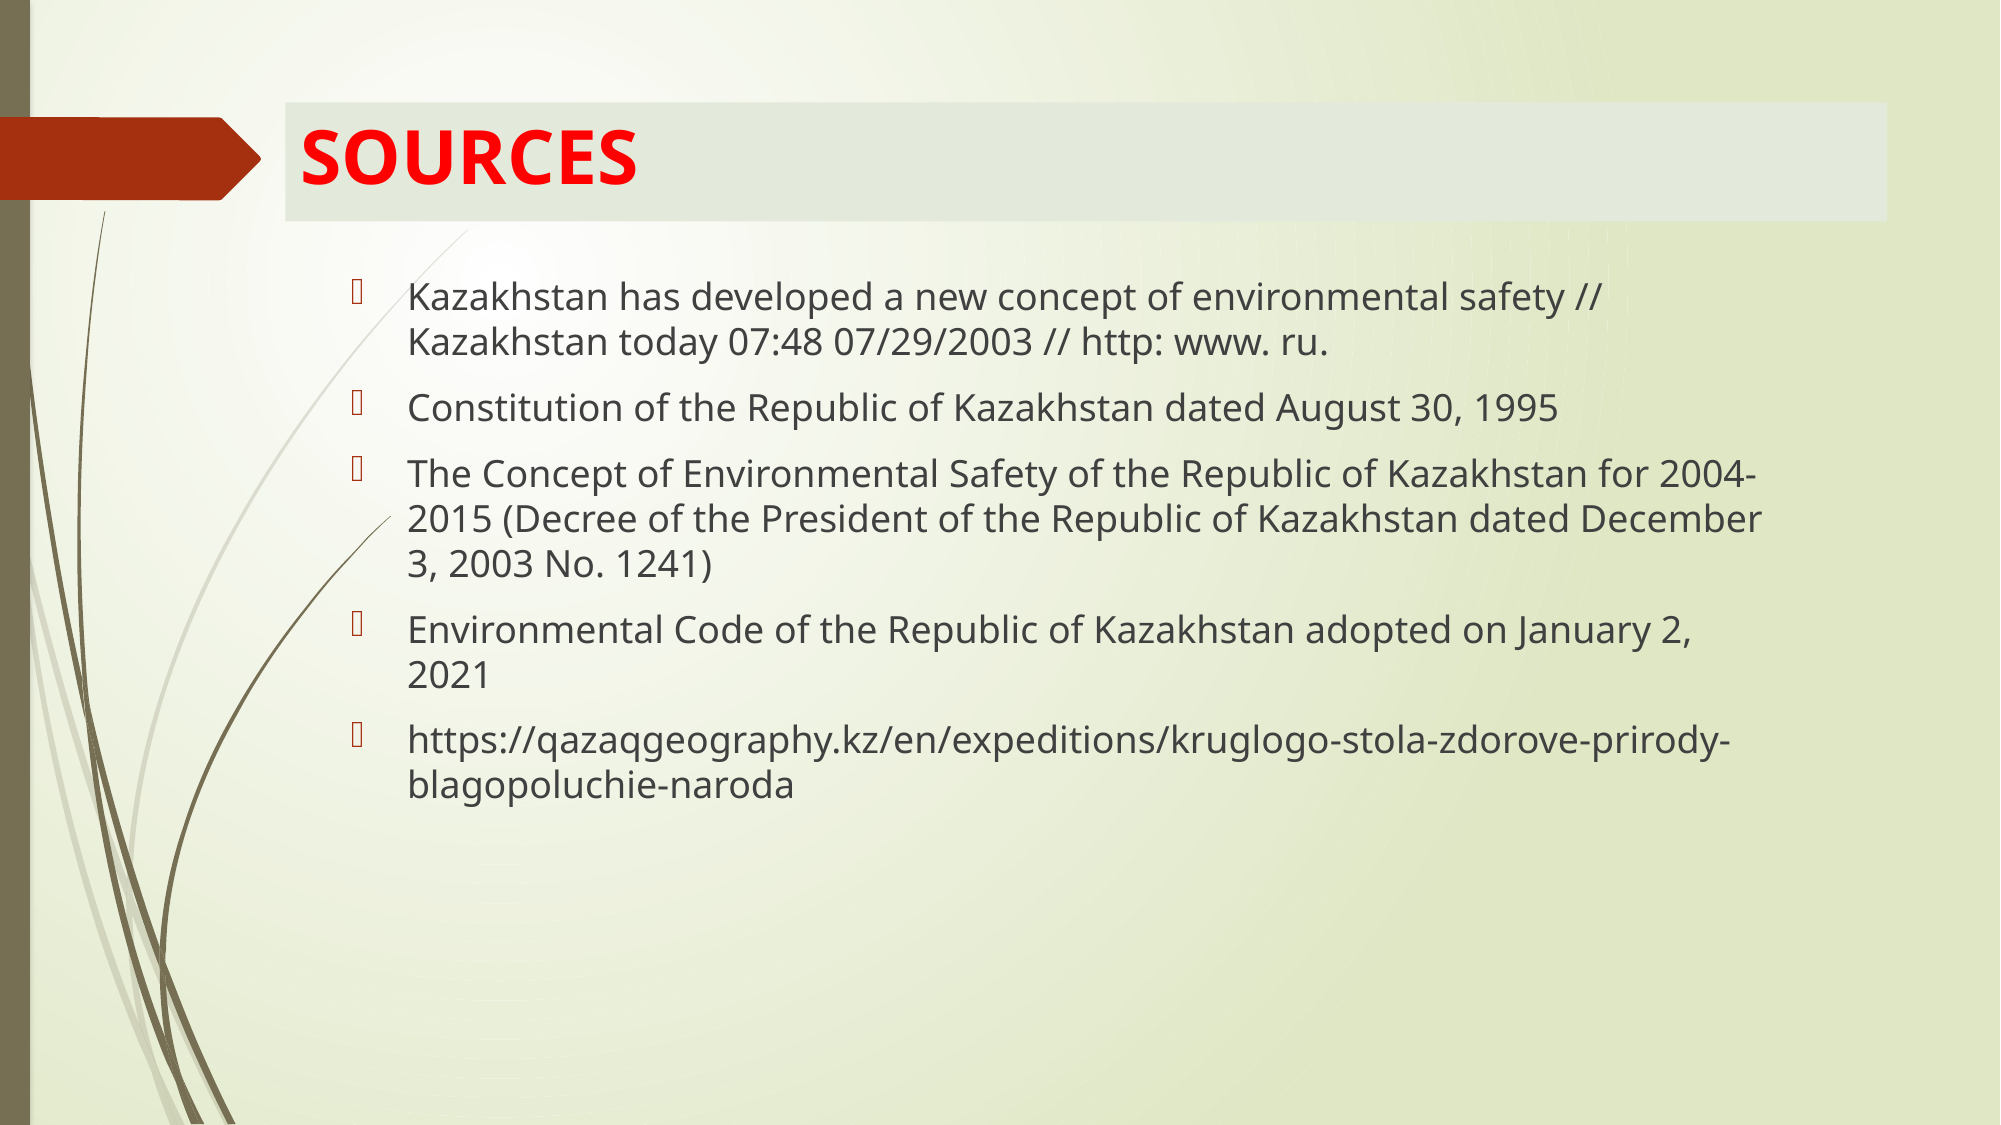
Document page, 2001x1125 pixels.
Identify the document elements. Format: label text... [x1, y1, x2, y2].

title SOURCES [285, 102, 1888, 222]
list Kazakhstan has developed a new concept of environmental safety // Kazakhstan today 07:48 07/29/2003 // http: www. ru. Constitution of the Republic of Kazakhstan dated August 30, 1995 The Concept of Environmental Safety of the Republic of Kazakhstan for 2004-2015 (Decree of the President of the Republic of Kazakhstan dated December 3, 2003 No. 1241) Environmental Code of the Republic of Kazakhstan adopted on January 2, 2021 https://qazaqgeography.kz/en/expeditions/kruglogo-stola-zdorove-prirody-blagopoluchie-naroda [335, 265, 1799, 886]
